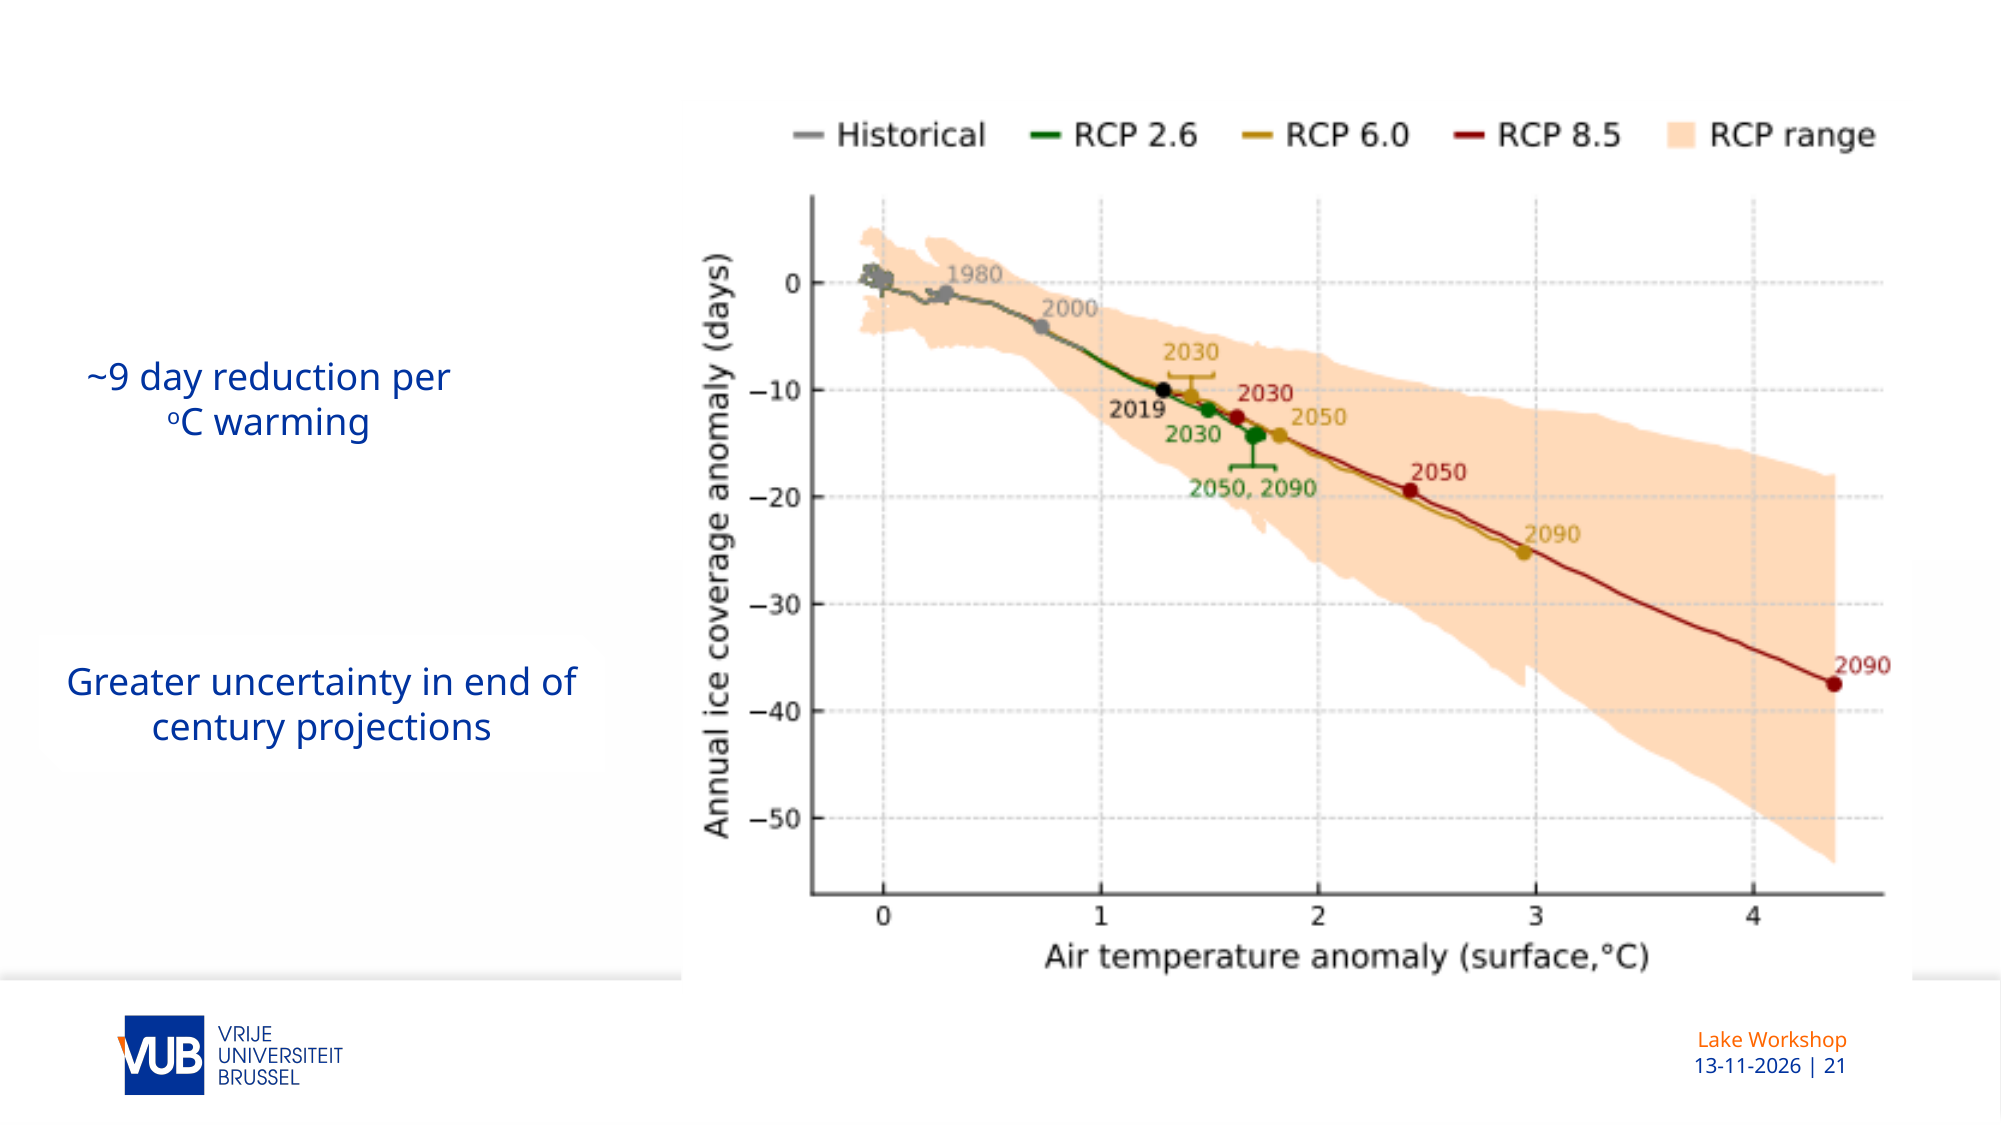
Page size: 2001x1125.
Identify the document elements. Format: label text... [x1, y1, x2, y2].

footer Lake Workshop [1412, 1027, 1863, 1052]
text_box Greater uncertainty in end of century projections [37, 633, 607, 773]
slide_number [1412, 1052, 1863, 1082]
text_box ~9 day reduction per oC warming [37, 335, 501, 461]
picture [110, 1000, 357, 1110]
picture [681, 99, 1913, 993]
